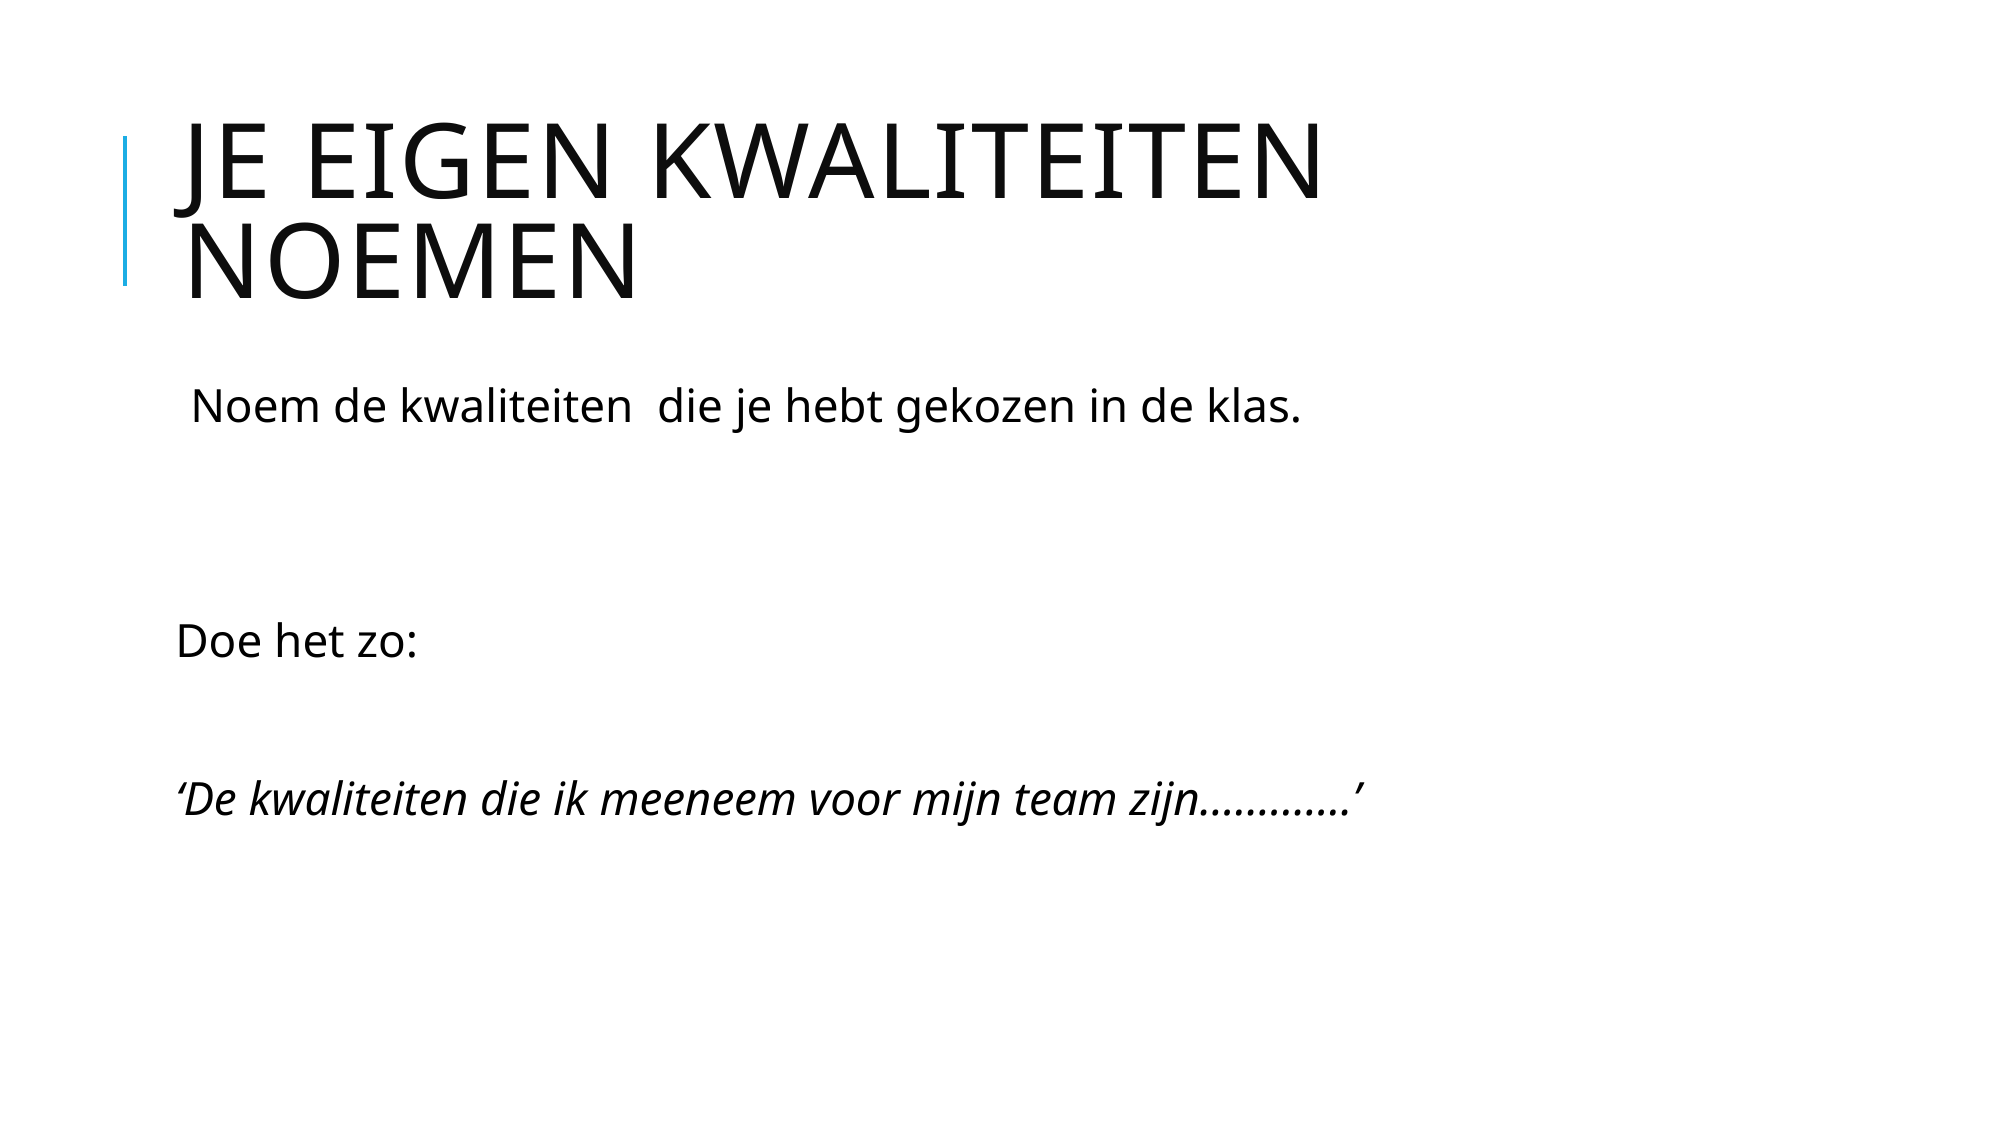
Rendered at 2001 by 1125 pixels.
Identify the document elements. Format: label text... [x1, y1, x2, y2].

list Noem de kwaliteiten die je hebt gekozen in de klas. Doe het zo: ‘De kwaliteiten die ik meeneem voor mijn team zijn………….’ [168, 375, 1763, 1035]
title Je eigen kwaliteiten noemen [168, 96, 1763, 342]
